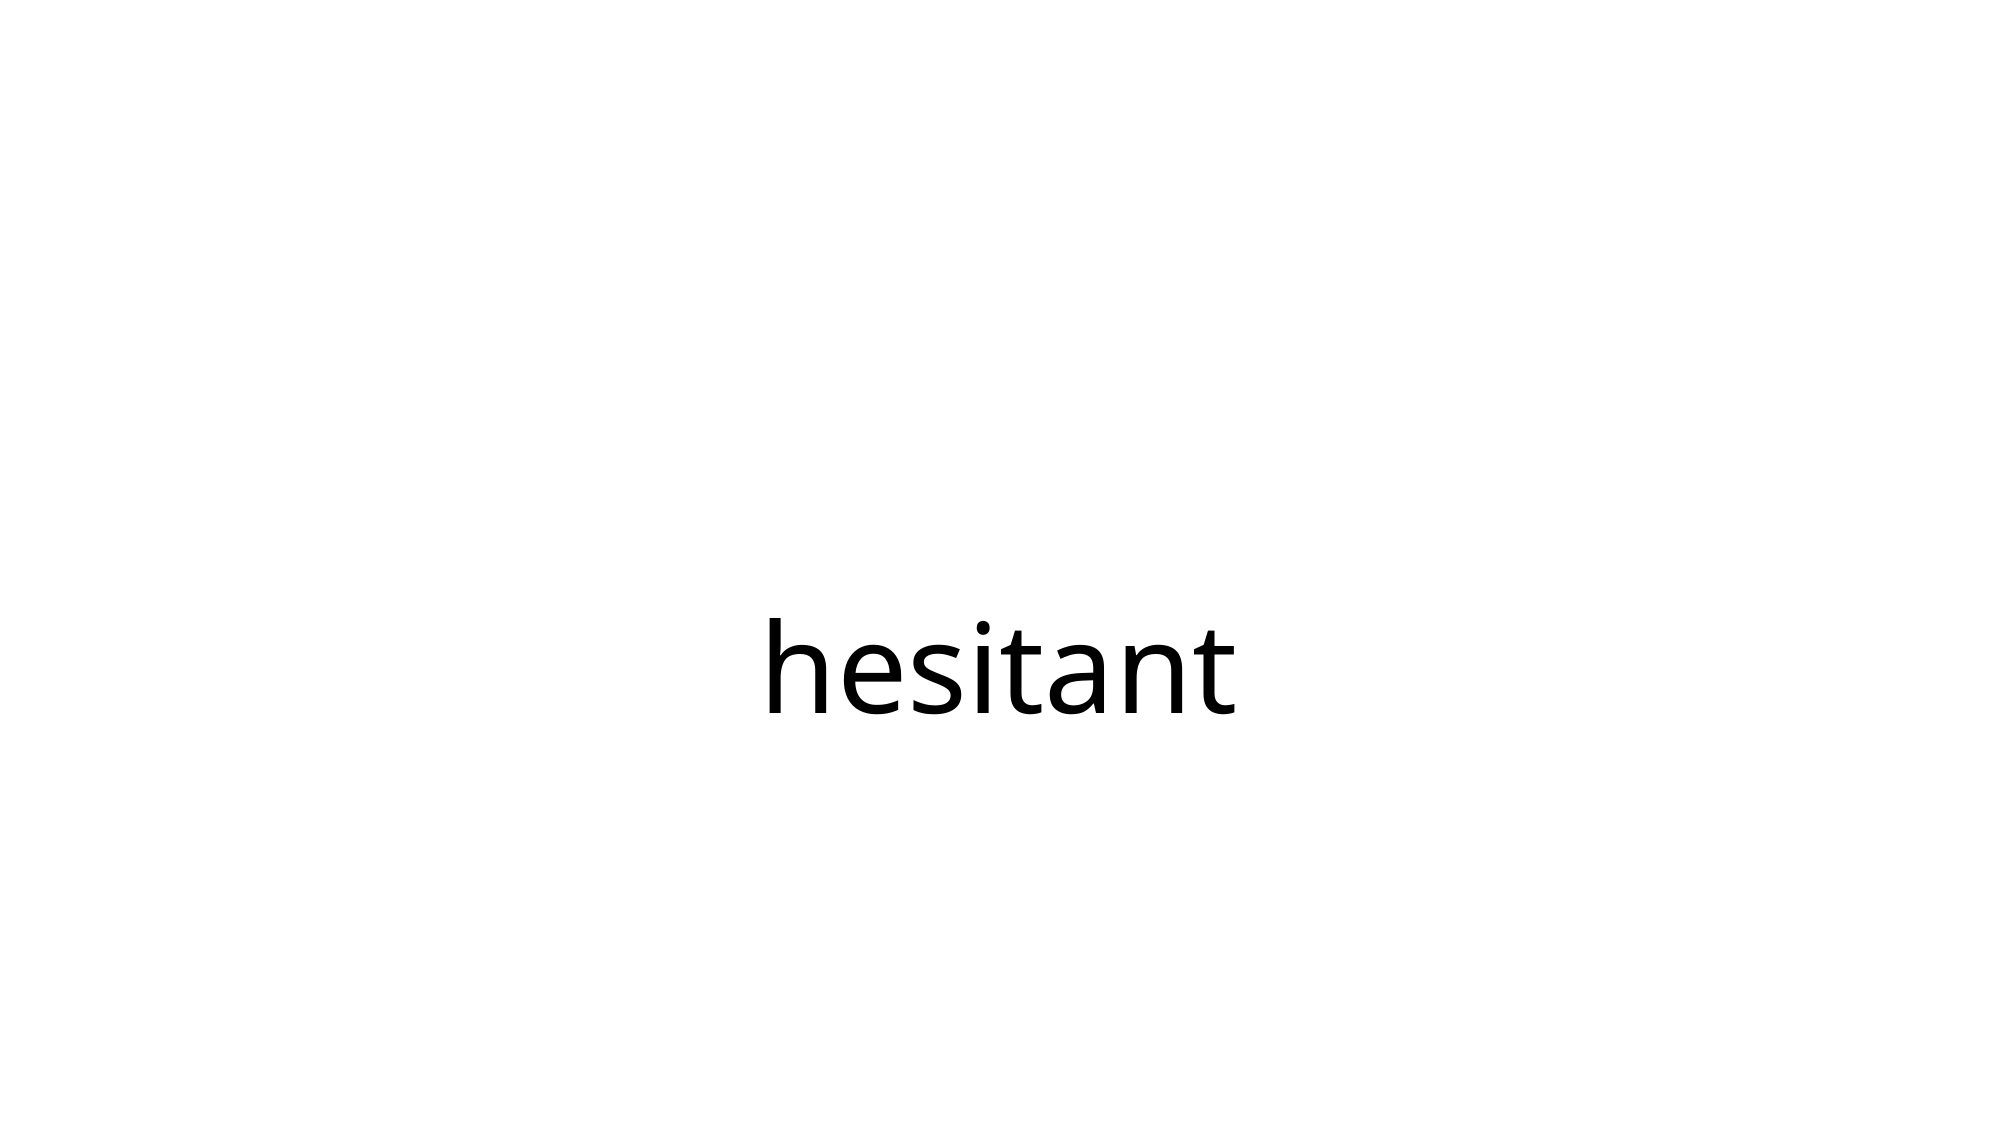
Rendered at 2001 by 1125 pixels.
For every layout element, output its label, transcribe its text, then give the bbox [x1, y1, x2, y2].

title hesitant [136, 505, 1862, 749]
